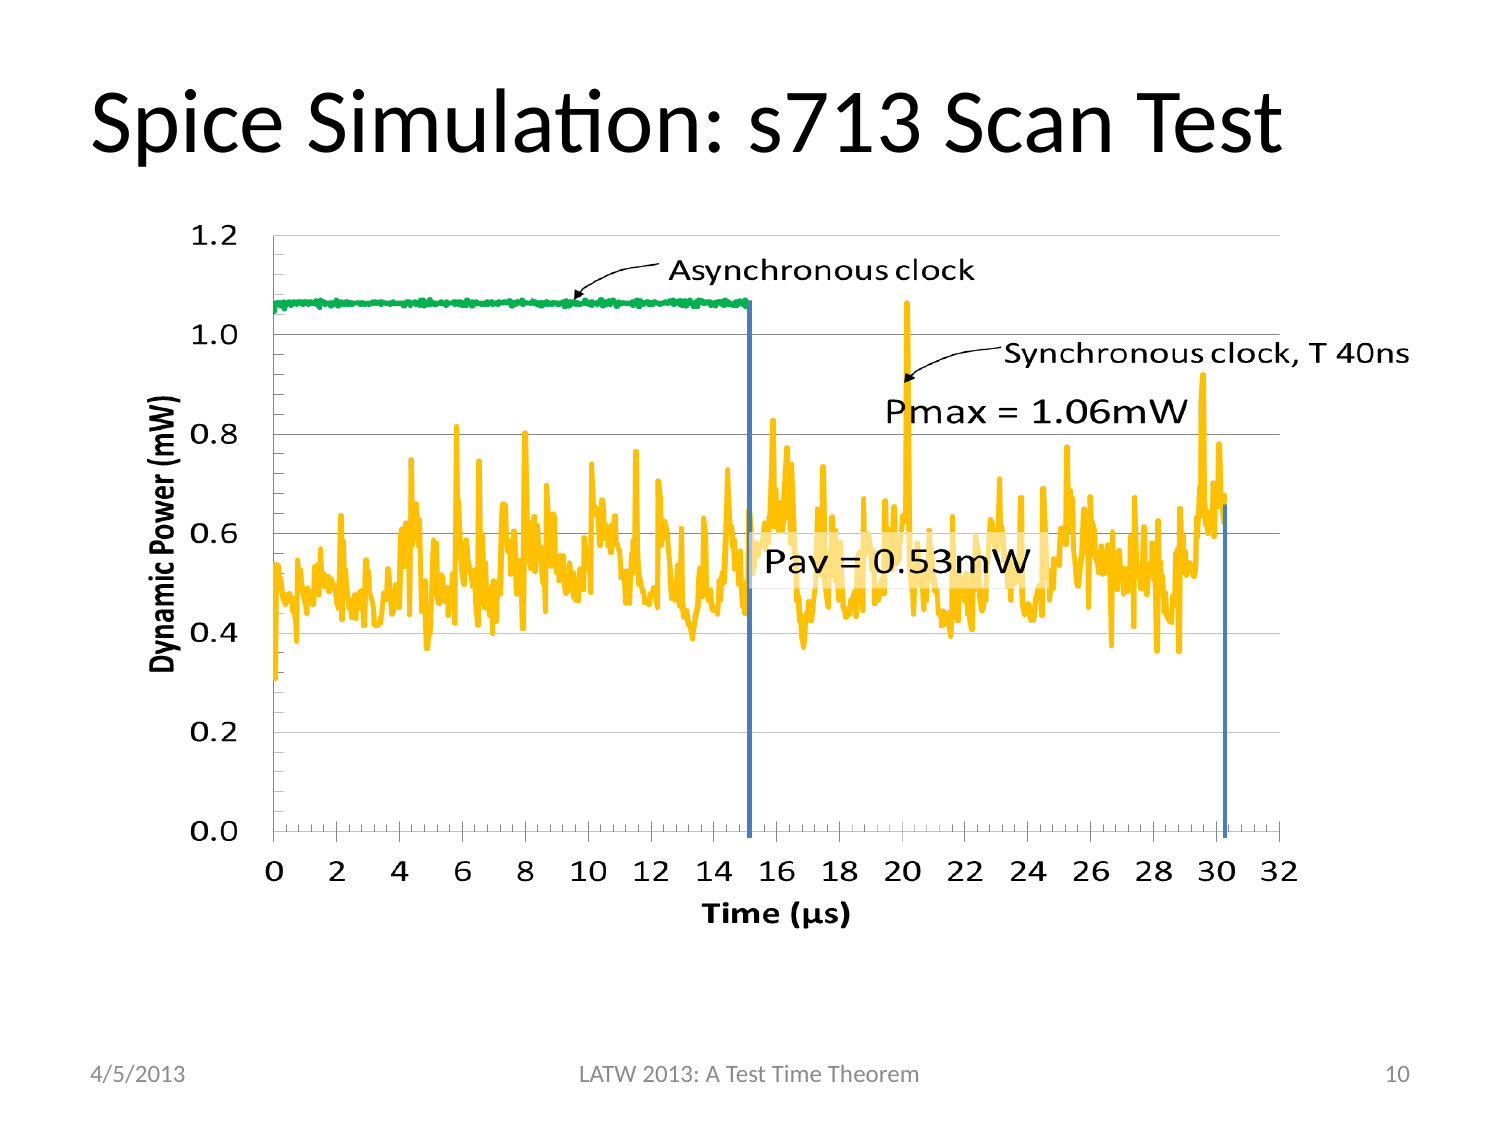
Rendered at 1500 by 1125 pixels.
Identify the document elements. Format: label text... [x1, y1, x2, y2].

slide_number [75, 1042, 425, 1103]
footer LATW 2013: A Test Time Theorem [512, 1042, 988, 1103]
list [112, 187, 1434, 951]
title Spice Simulation: s713 Scan Test [75, 45, 1425, 188]
slide_number 10 [1074, 1042, 1425, 1103]
